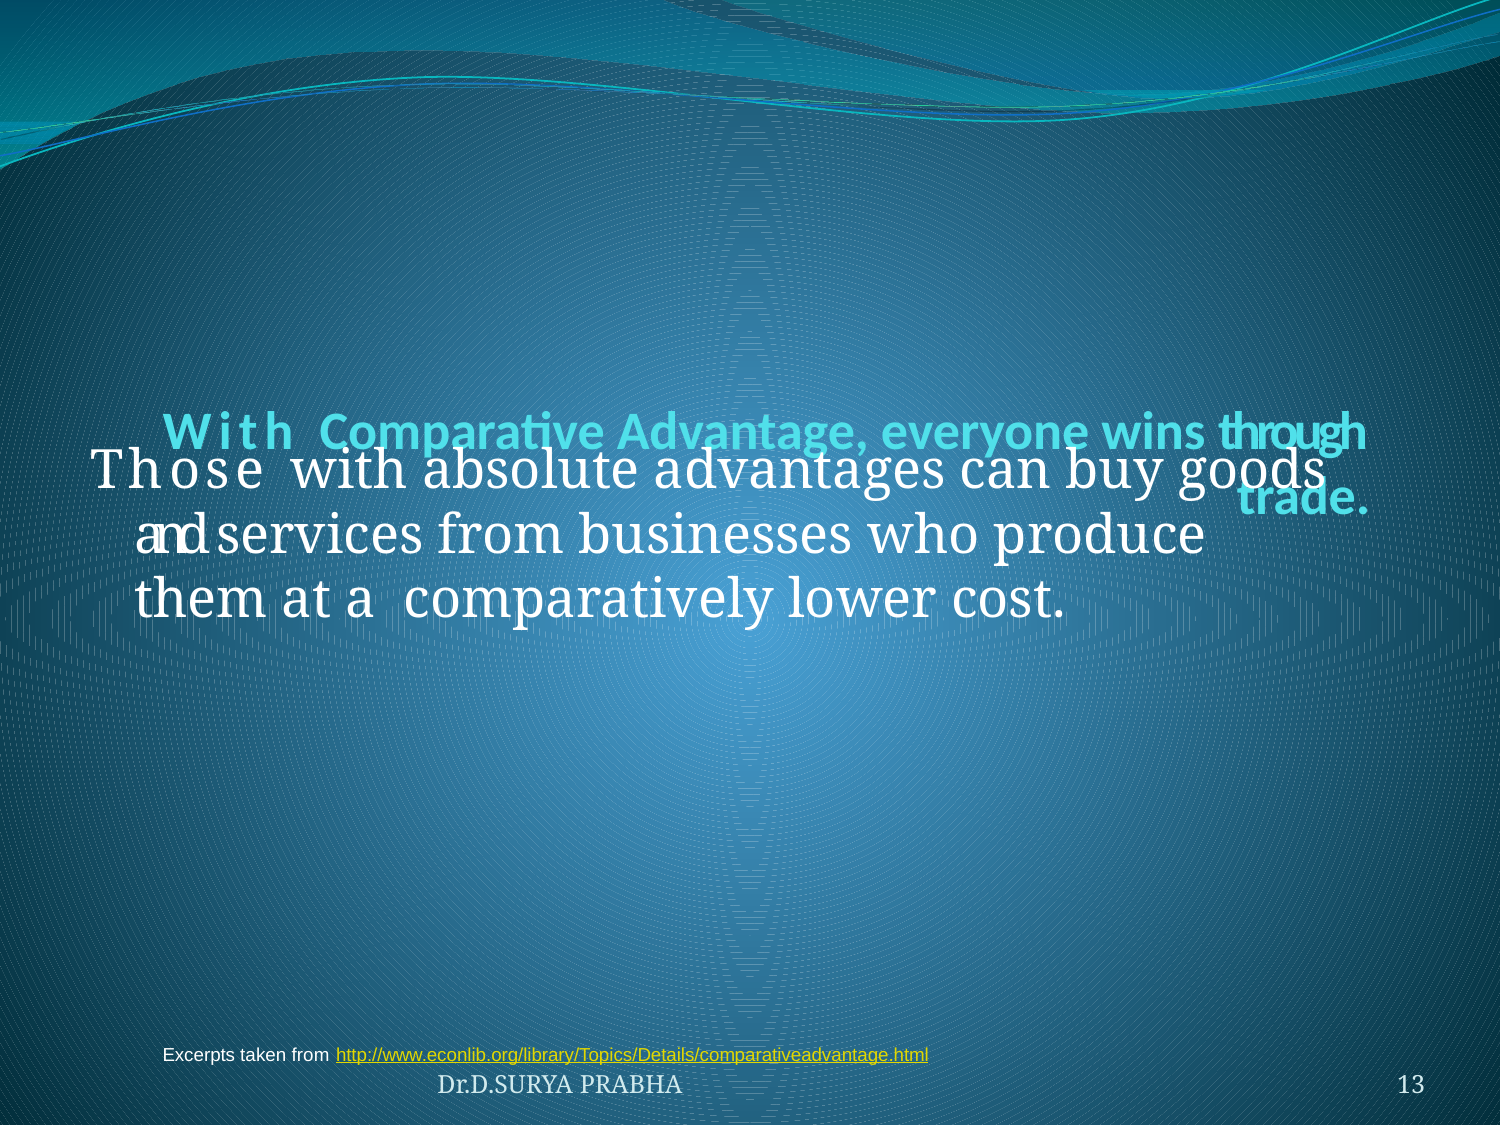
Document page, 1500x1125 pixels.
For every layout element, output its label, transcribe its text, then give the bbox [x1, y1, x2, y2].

text_box Excerpts taken from http://www.econlib.org/library/Topics/Details/comparativeadvantage.html [160, 1040, 939, 1065]
footer Dr.D.SURYA PRABHA [437, 1042, 988, 1103]
text_box Those with absolute advantages can buy goods and services from businesses who produce them at a comparatively lower cost. [83, 435, 1346, 631]
slide_number 13 [1299, 1042, 1425, 1103]
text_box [0, 33, 1500, 140]
title With Comparative Advantage, everyone wins through trade. [87, 335, 1376, 525]
